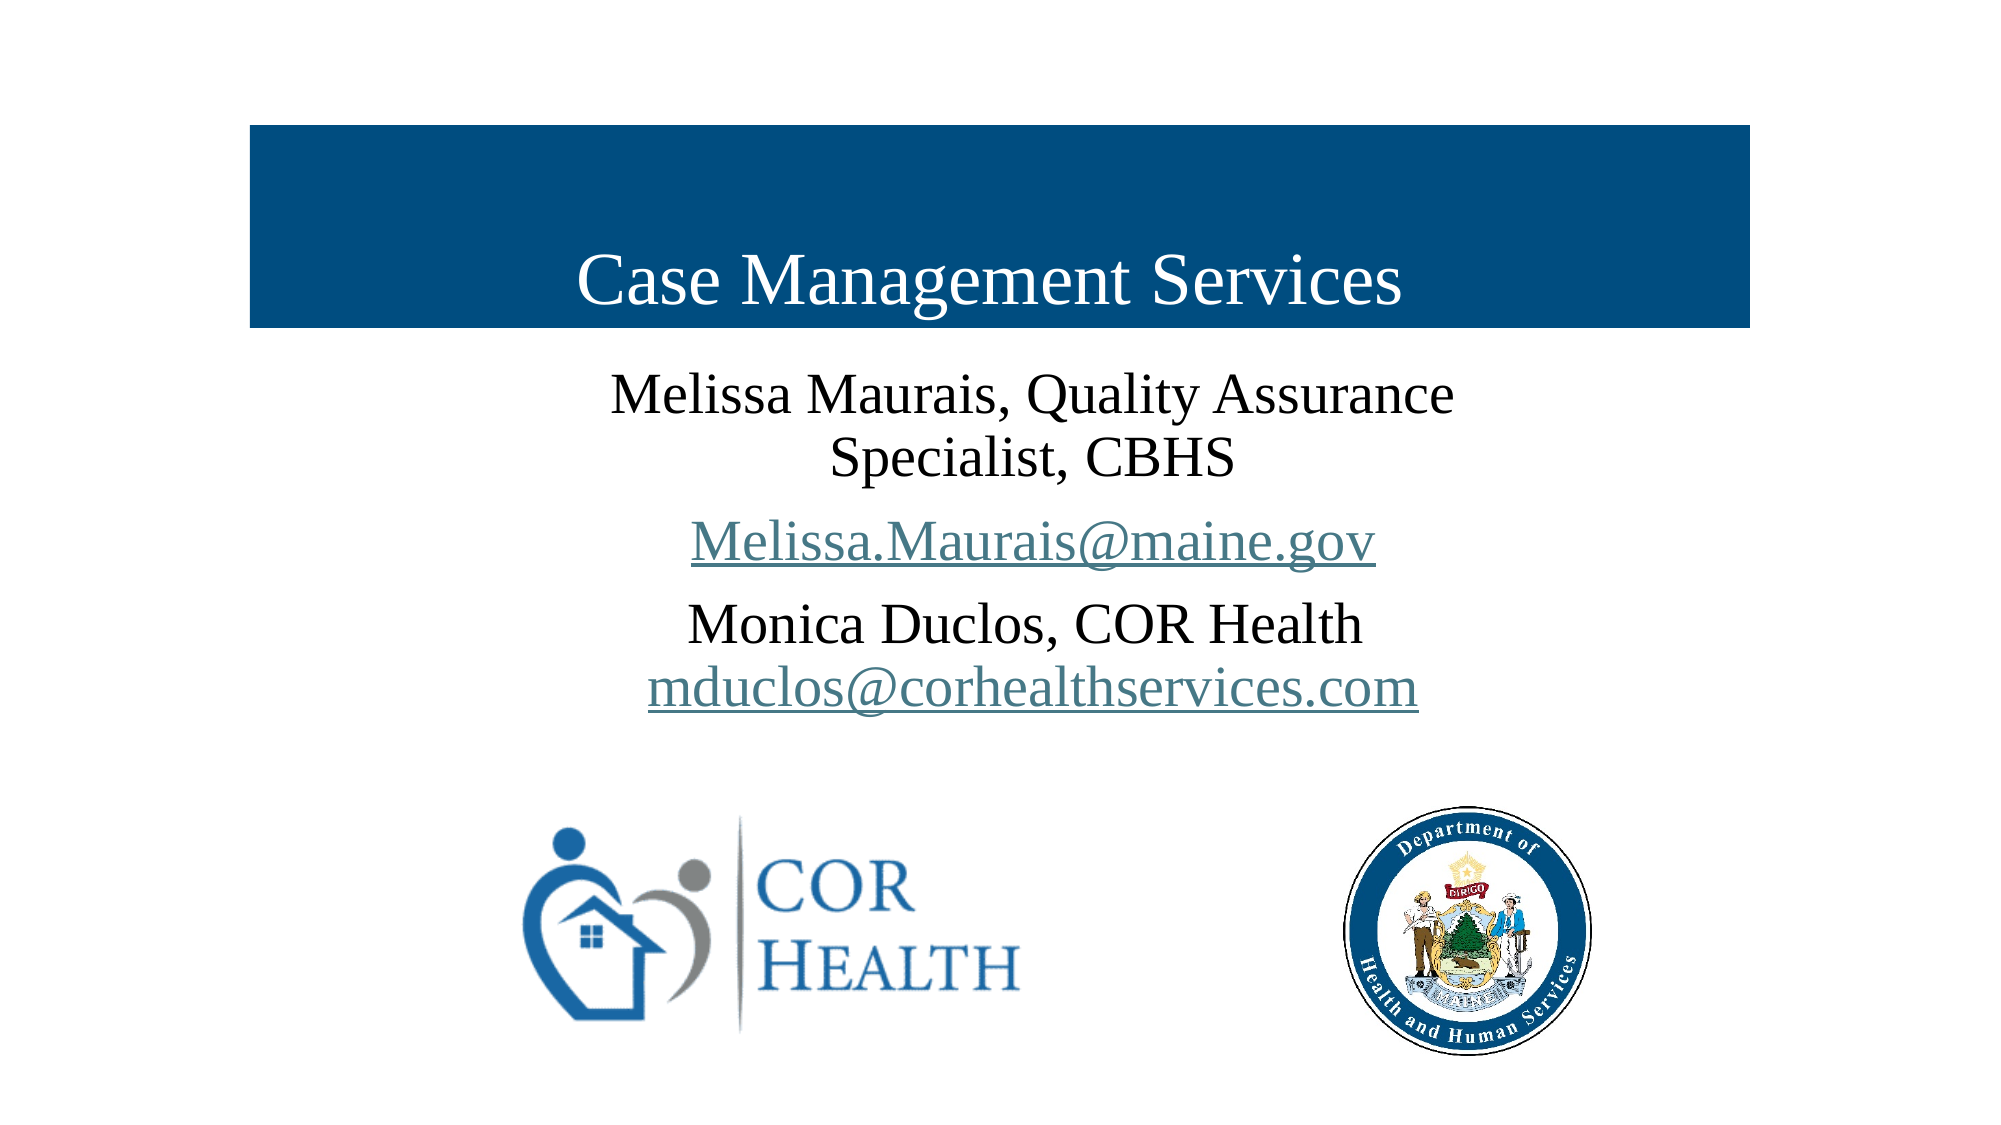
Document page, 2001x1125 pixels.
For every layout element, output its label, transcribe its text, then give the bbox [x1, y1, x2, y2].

picture [1342, 806, 1593, 1056]
title Case Management Services [249, 125, 1750, 328]
picture [509, 806, 1034, 1042]
subtitle Melissa Maurais, Quality Assurance Specialist, CBHS Melissa.Maurais@maine.gov Monica Duclos, COR Health mduclos@corhealthservices.com [508, 355, 1559, 770]
